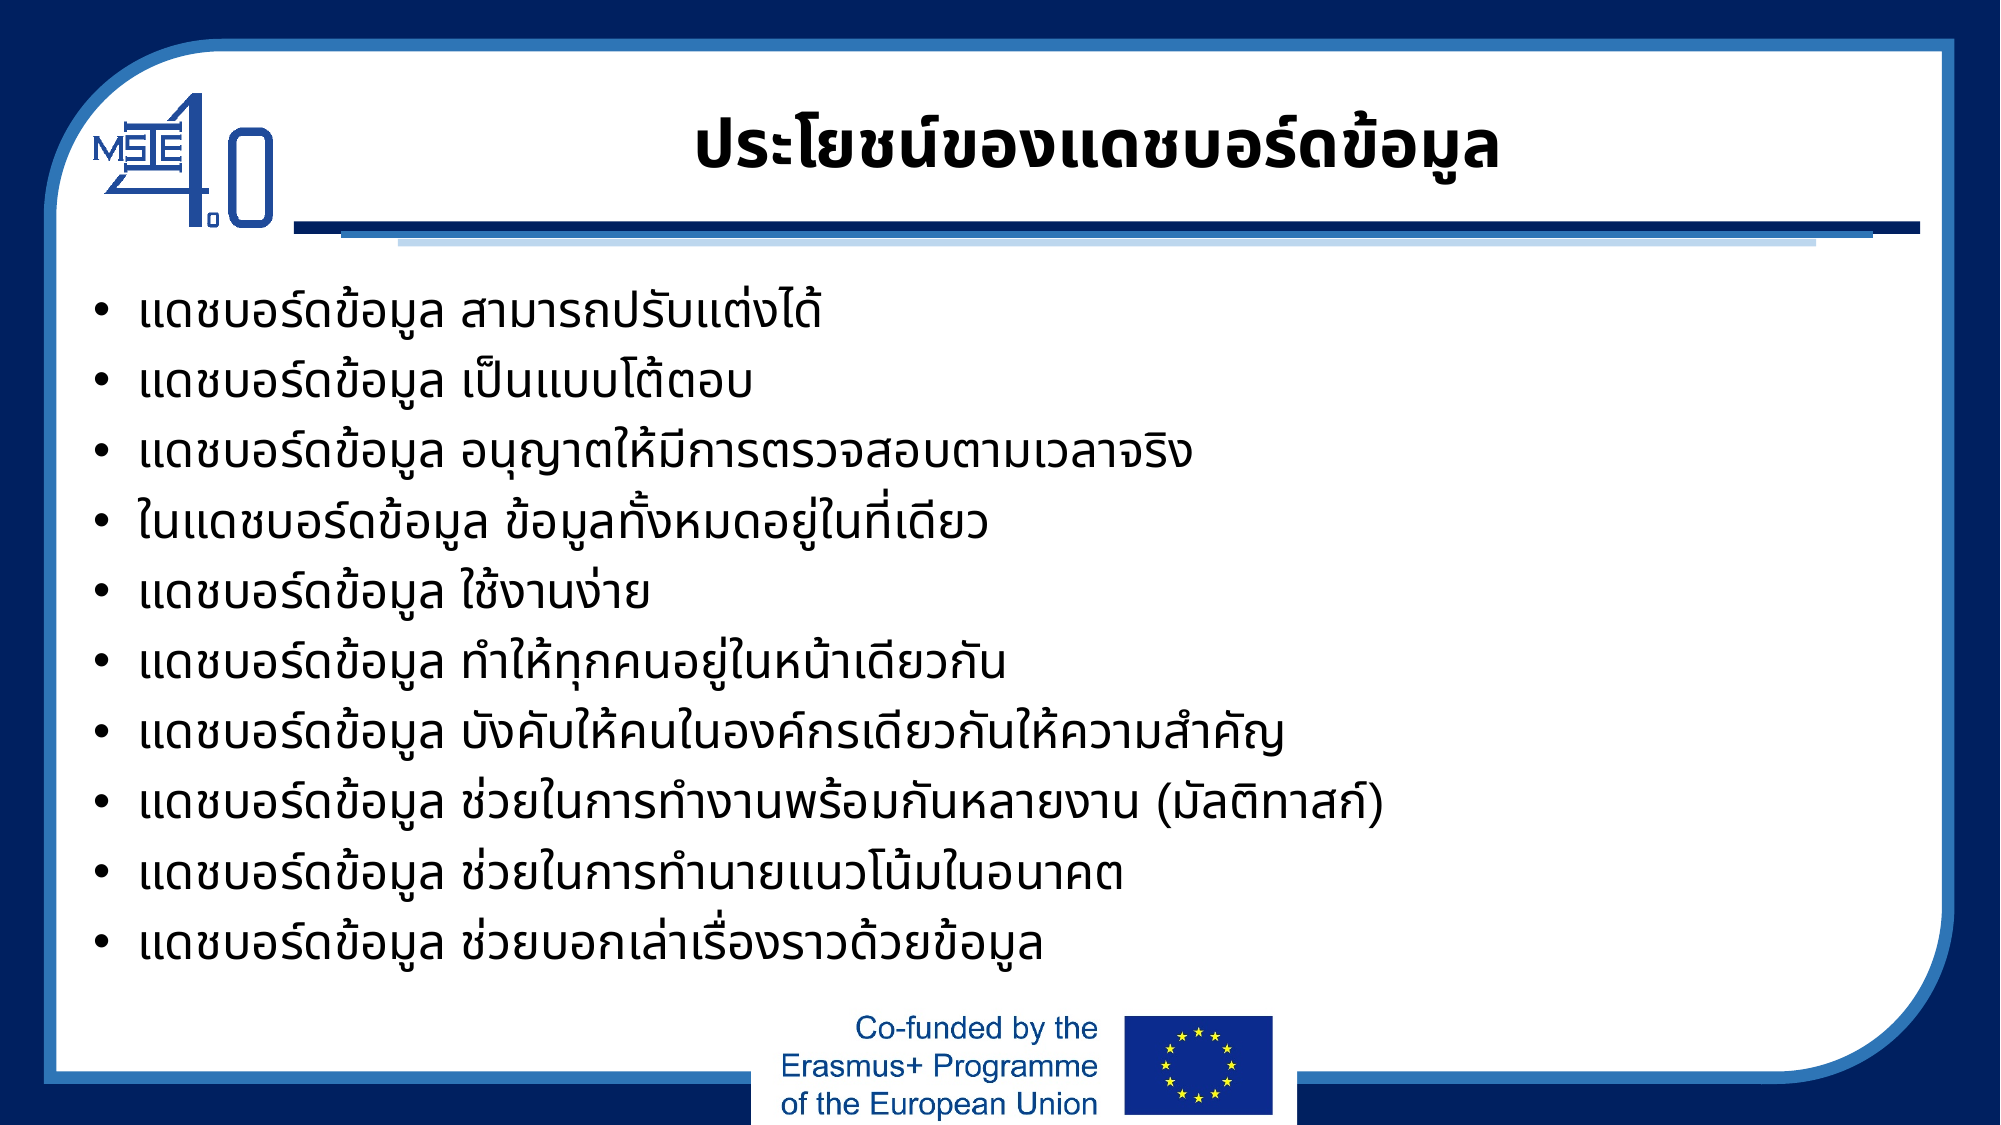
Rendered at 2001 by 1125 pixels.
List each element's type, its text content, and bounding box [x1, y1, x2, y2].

picture [751, 1003, 1298, 1125]
list แดชบอร์ดข้อมูล สามารถปรับแต่งได้ แดชบอร์ดข้อมูล เป็นแบบโต้ตอบ แดชบอร์ดข้อมูล อนุญาตให้มีการตรวจสอบตามเวลาจริง ในแดชบอร์ดข้อมูล ข้อมูลทั้งหมดอยู่ในที่เดียว แดชบอร์ดข้อมูล ใช้งานง่าย แดชบอร์ดข้อมูล ทำให้ทุกคนอยู่ในหน้าเดียวกัน แดชบอร์ดข้อมูล บังคับให้คนในองค์กรเดียวกันให้ความสำคัญ แดชบอร์ดข้อมูล ช่วยในการทำงานพร้อมกันหลายงาน (มัลติทาสก์) แดชบอร์ดข้อมูล ช่วยในการทำนายแนวโน้มในอนาคต แดชบอร์ดข้อมูล ช่วยบอกเล่าเรื่องราวด้วยข้อมูล [78, 277, 1921, 984]
title ประโยชน์ของแดชบอร์ดข้อมูล [294, 73, 1921, 220]
